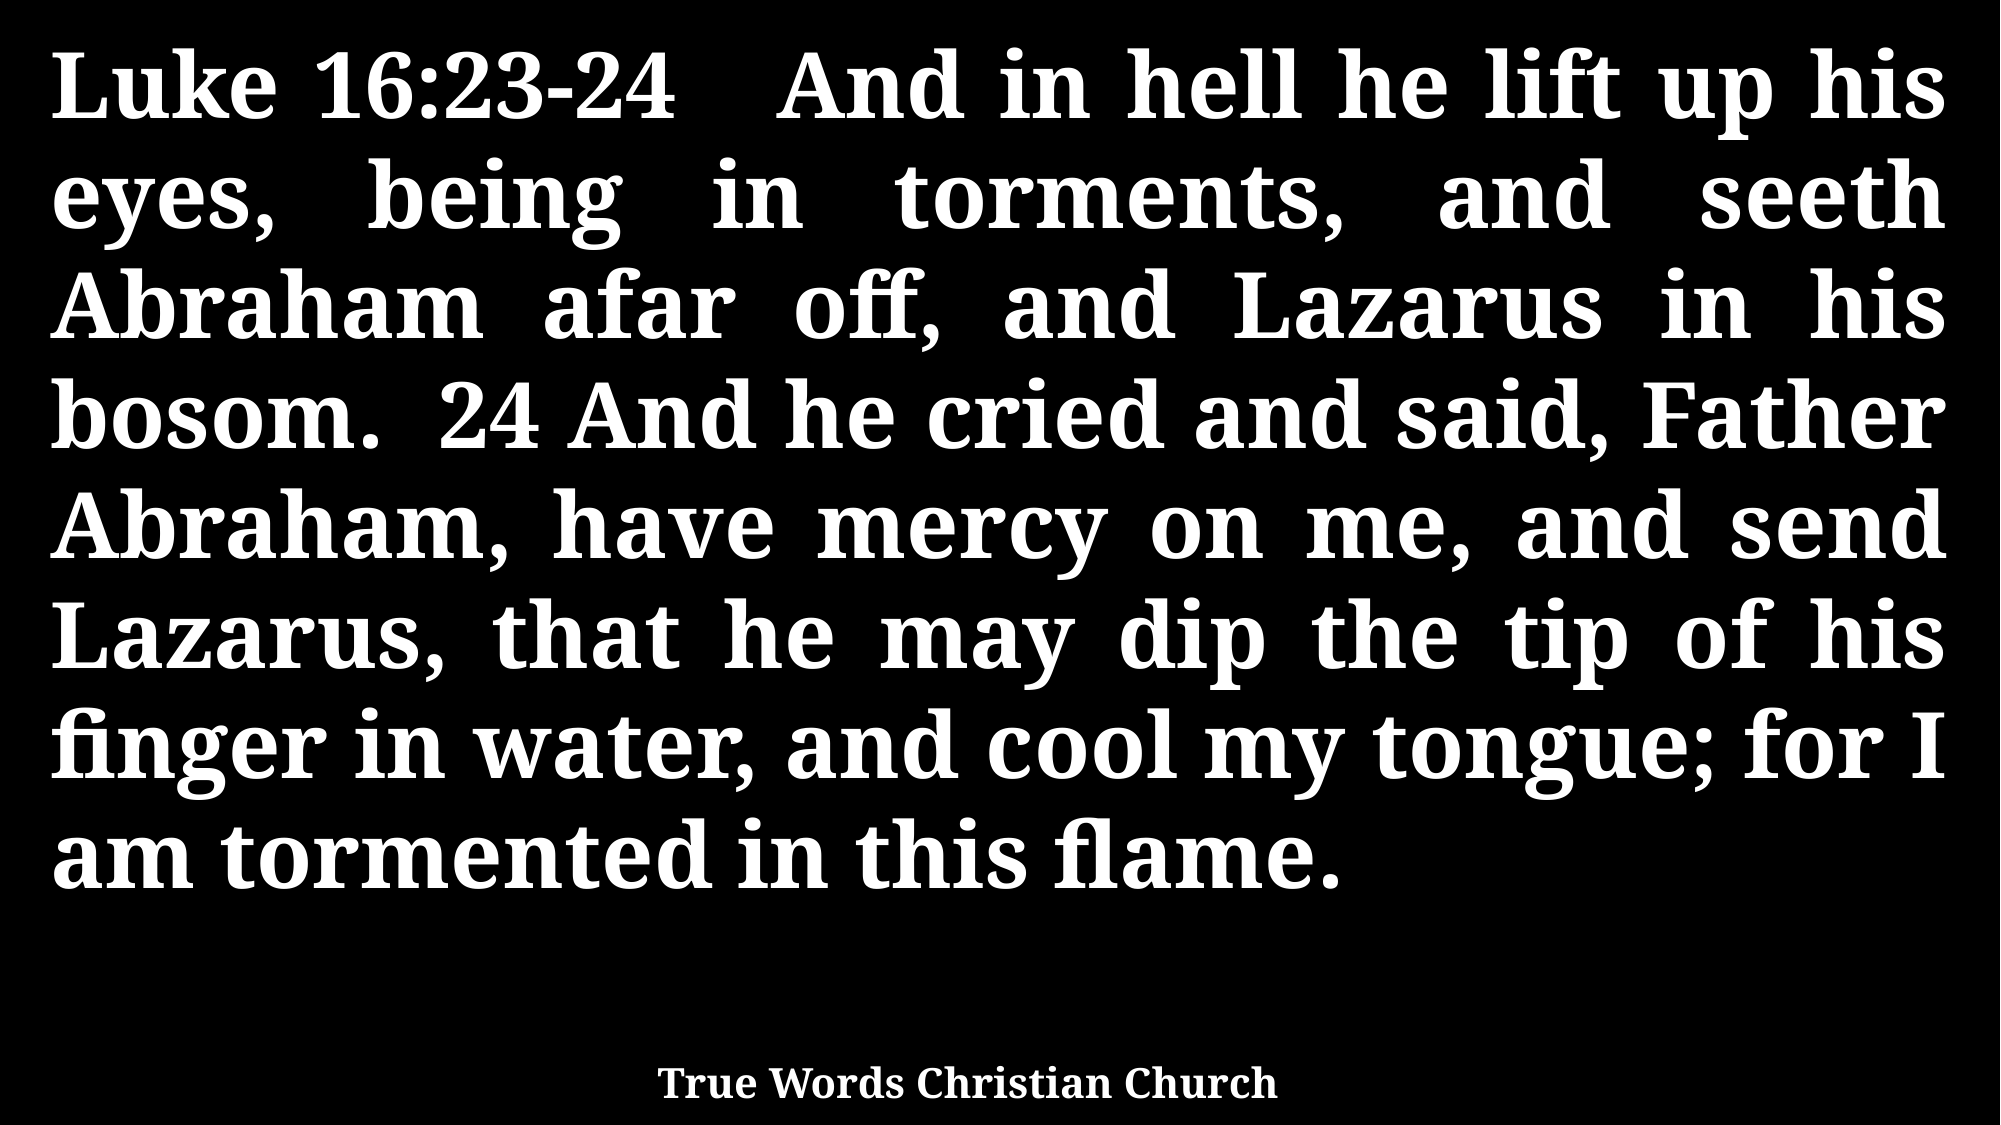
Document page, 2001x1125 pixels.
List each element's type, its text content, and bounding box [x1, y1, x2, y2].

text_box Luke 16:23-24 And in hell he lift up his eyes, being in torments, and seeth Abraham afar off, and Lazarus in his bosom. 24 And he cried and said, Father Abraham, have mercy on me, and send Lazarus, that he may dip the tip of his finger in water, and cool my tongue; for I am tormented in this flame. [35, 19, 1965, 915]
text_box True Words Christian Church [642, 1049, 1294, 1114]
